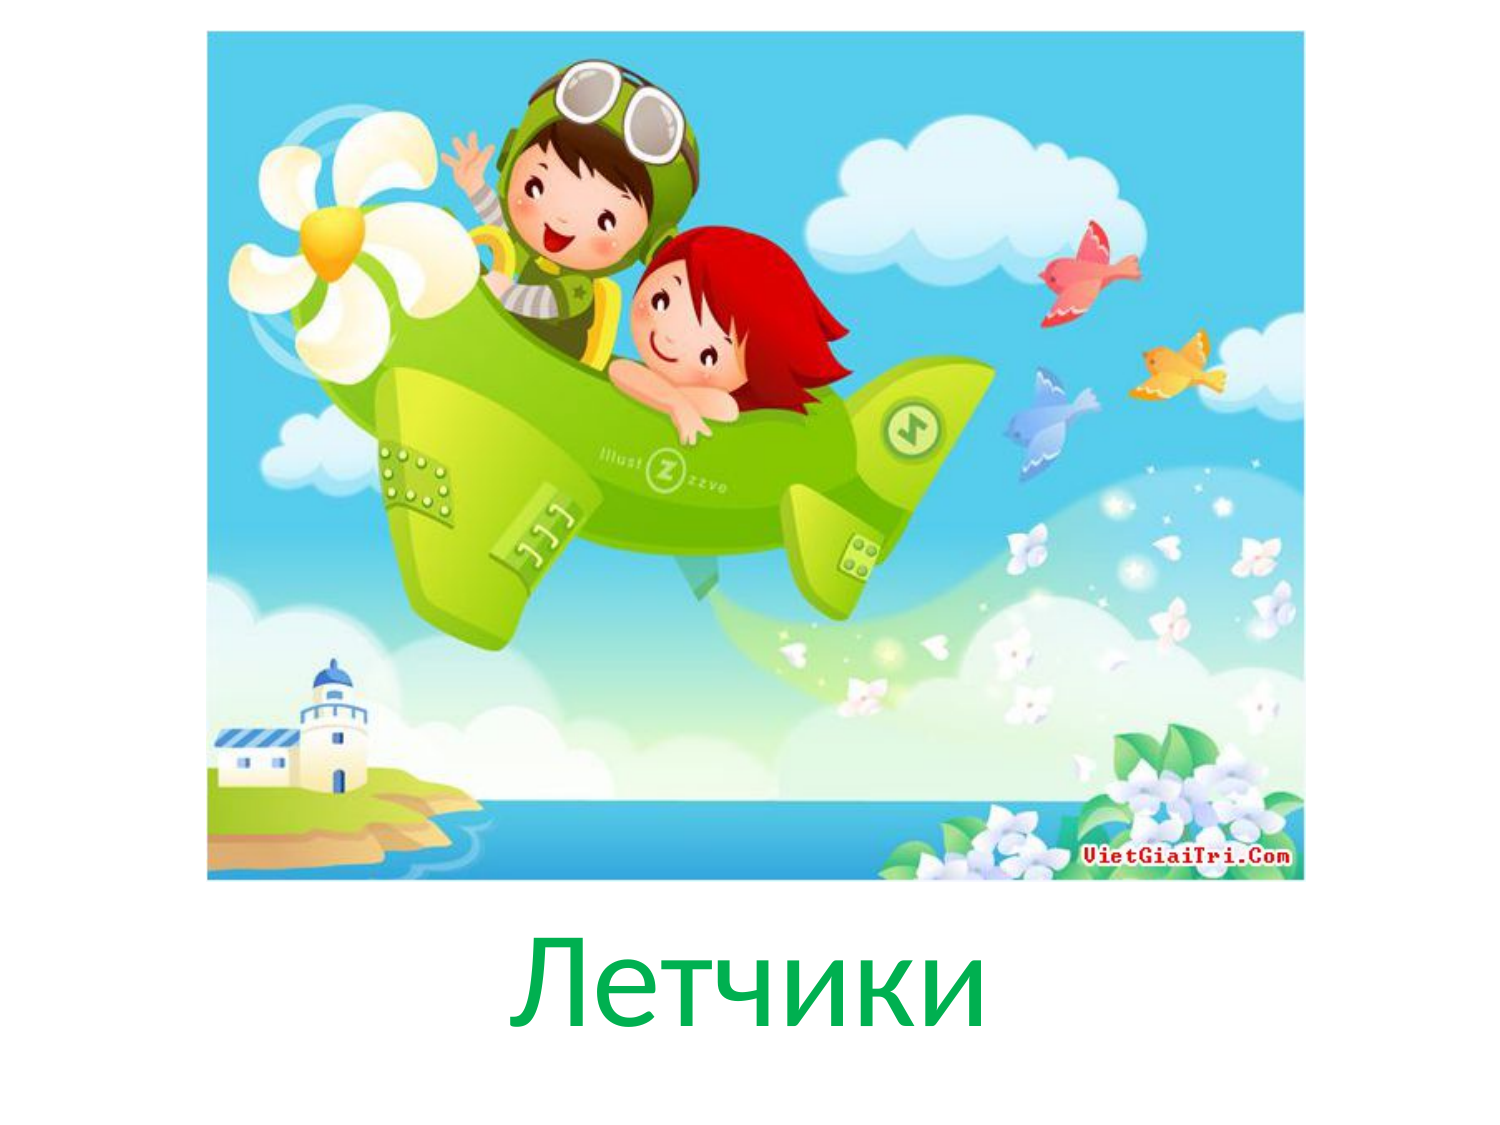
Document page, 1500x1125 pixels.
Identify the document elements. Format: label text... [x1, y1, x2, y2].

subtitle Летчики [225, 890, 1275, 1094]
picture [206, 30, 1306, 882]
